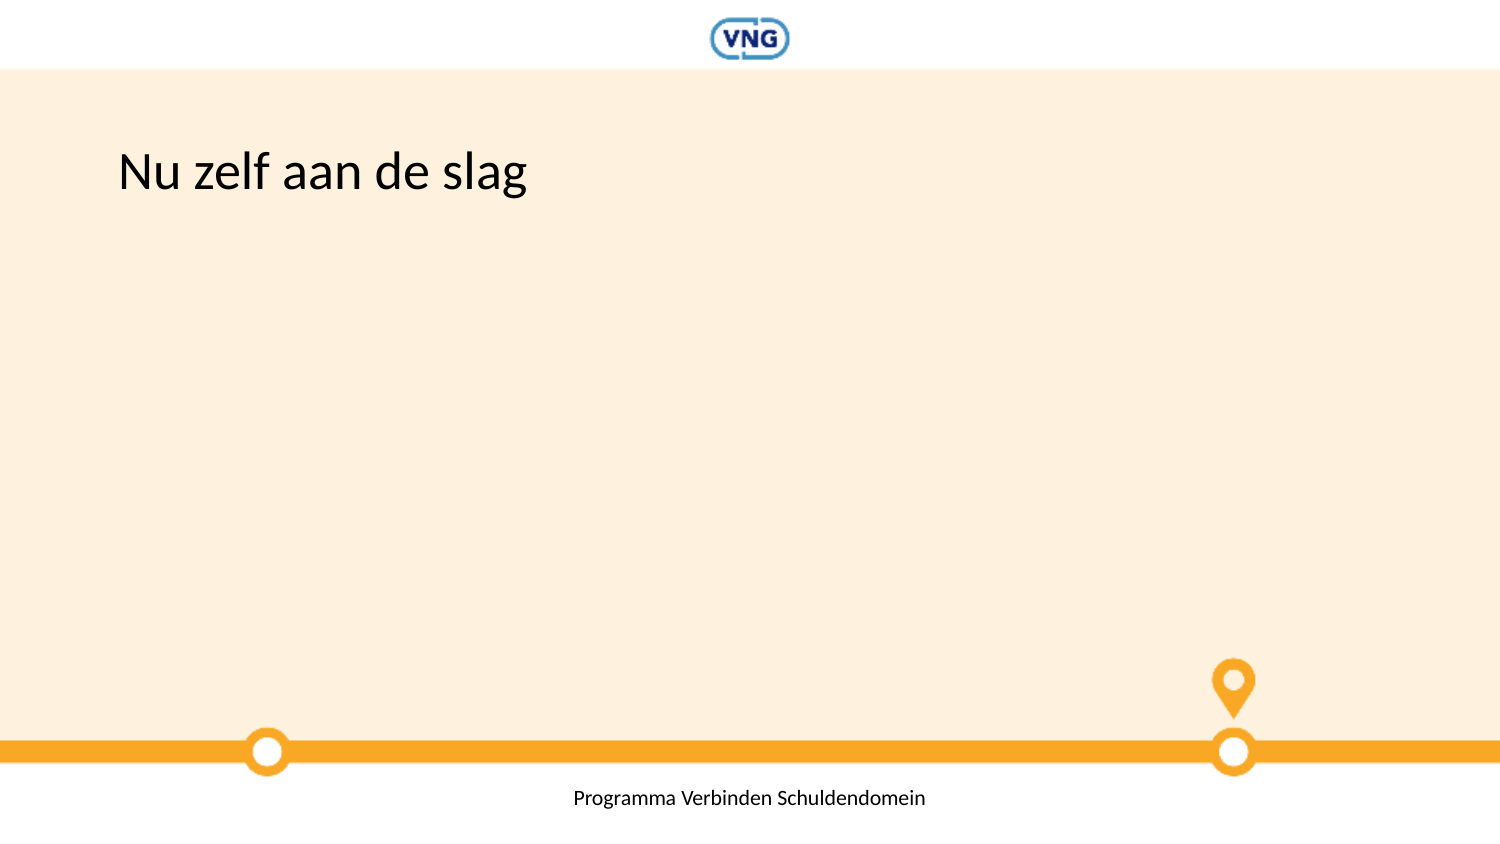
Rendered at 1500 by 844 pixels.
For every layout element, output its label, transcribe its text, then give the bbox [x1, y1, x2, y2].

title Nu zelf aan de slag [118, 142, 1382, 214]
picture [0, 0, 1500, 844]
